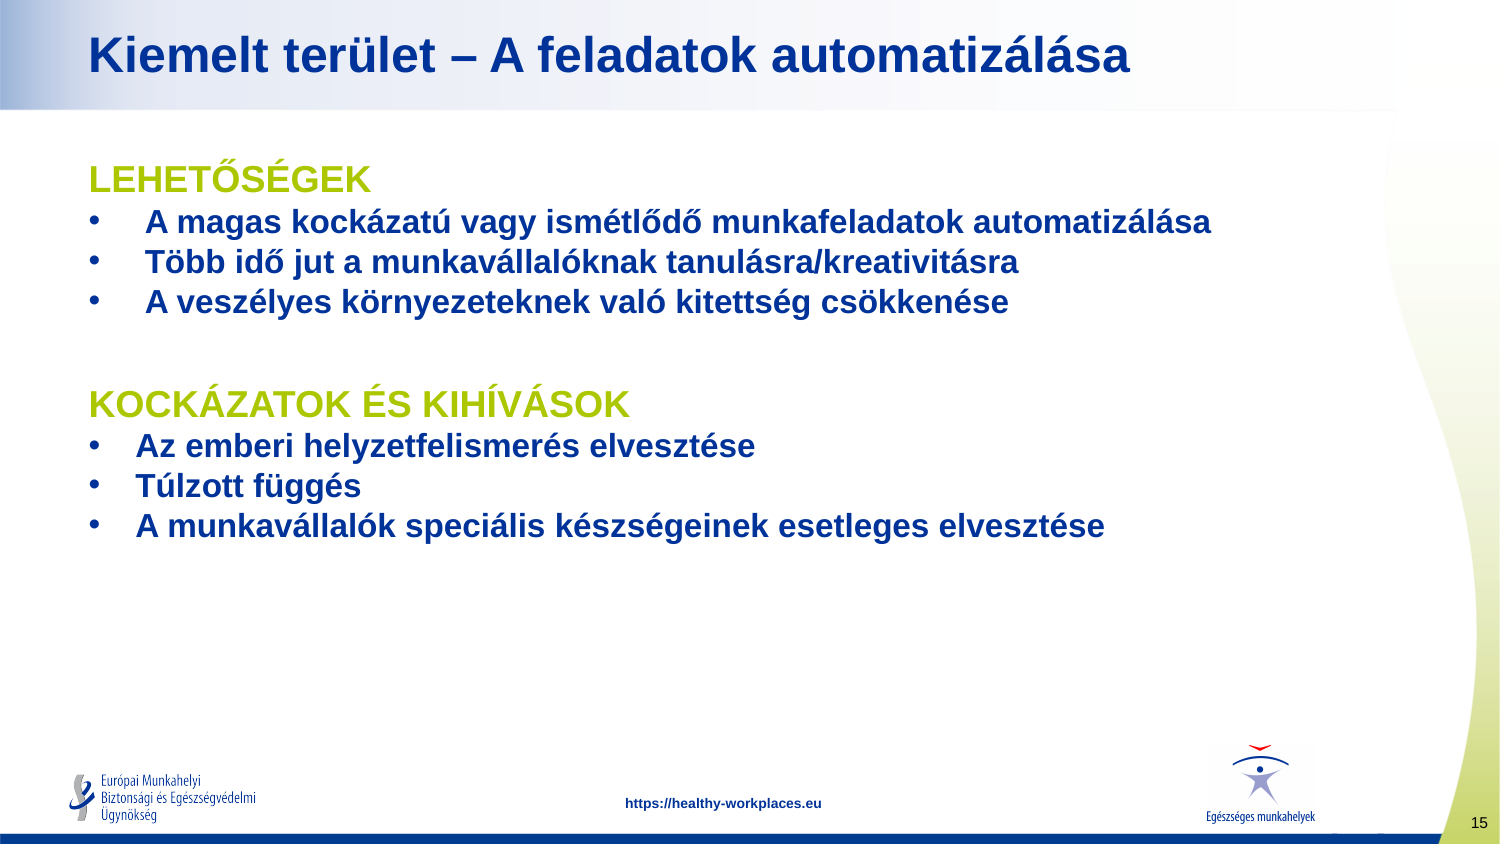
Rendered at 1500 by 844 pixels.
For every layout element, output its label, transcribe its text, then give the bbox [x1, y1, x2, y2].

picture [0, 0, 1500, 844]
text_box LEHETŐSÉGEK A magas kockázatú vagy ismétlődő munkafeladatok automatizálása Több idő jut a munkavállalóknak tanulásra/kreativitásra A veszélyes környezeteknek való kitettség csökkenése KOCKÁZATOK ÉS KIHÍVÁSOK Az emberi helyzetfelismerés elvesztése Túlzott függés A munkavállalók speciális készségeinek esetleges elvesztése [73, 148, 1259, 552]
title Kiemelt terület – A feladatok automatizálása [73, 0, 1314, 131]
